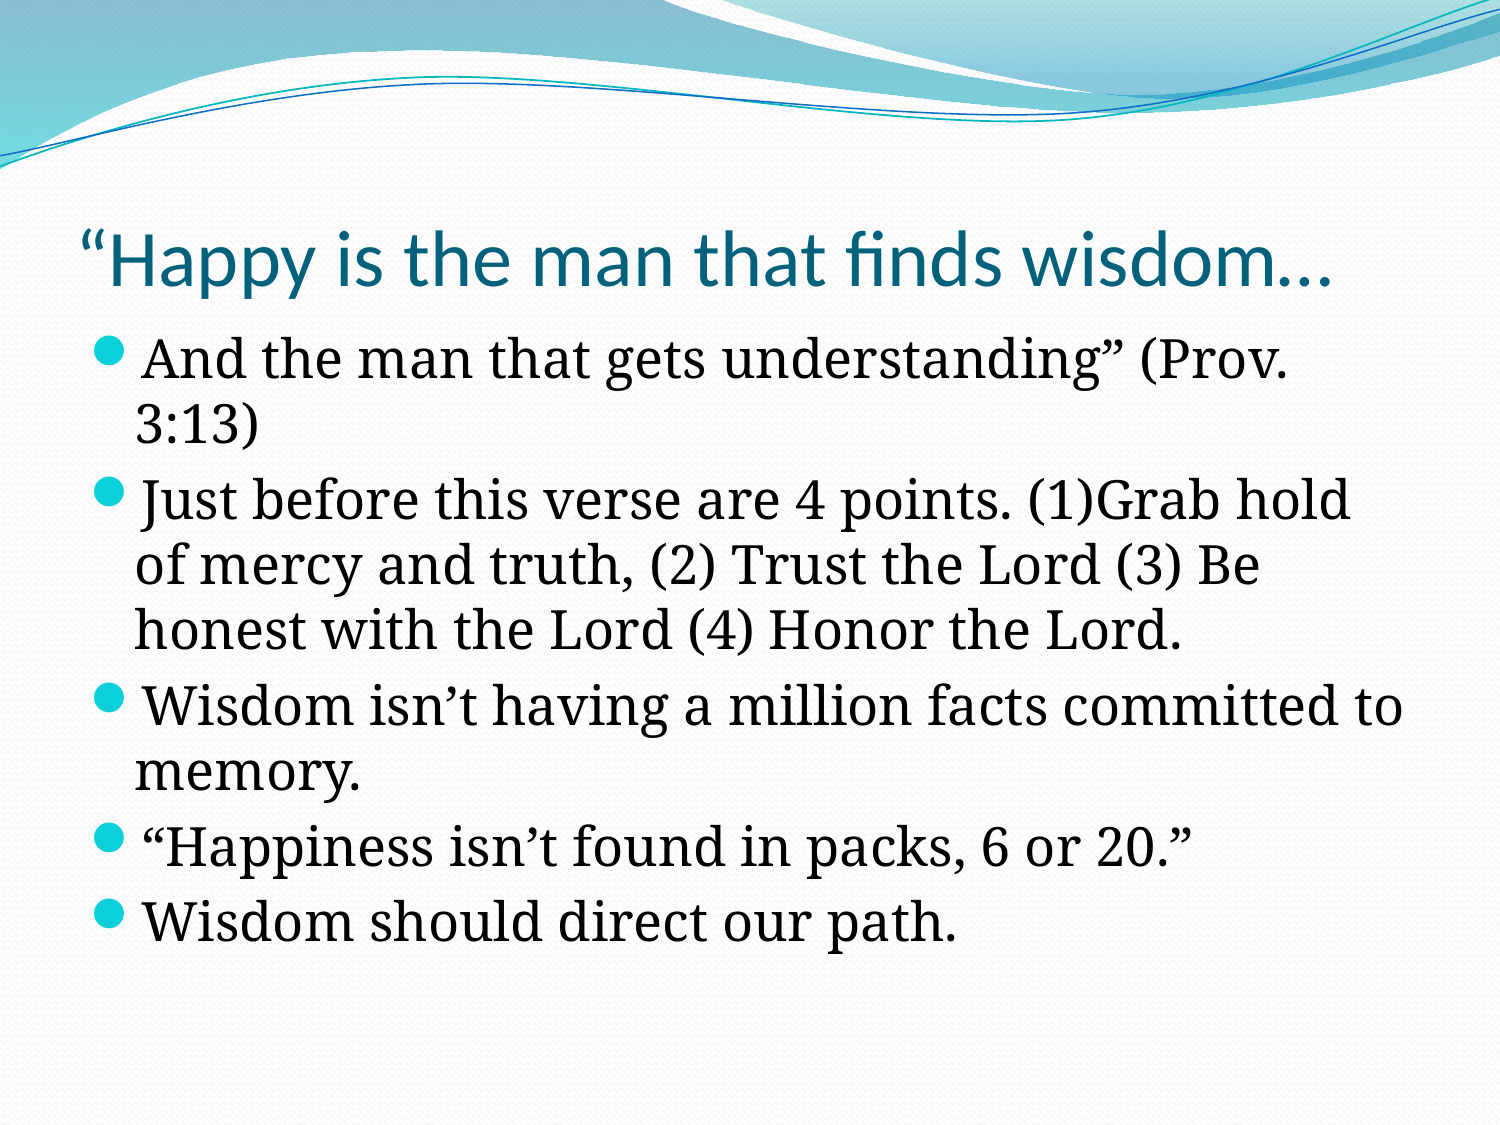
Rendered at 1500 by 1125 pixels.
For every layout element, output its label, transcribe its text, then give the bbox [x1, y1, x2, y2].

list And the man that gets understanding” (Prov. 3:13) Just before this verse are 4 points. (1)Grab hold of mercy and truth, (2) Trust the Lord (3) Be honest with the Lord (4) Honor the Lord. Wisdom isn’t having a million facts committed to memory. “Happiness isn’t found in packs, 6 or 20.” Wisdom should direct our path. [75, 317, 1425, 1038]
title “Happy is the man that finds wisdom… [75, 115, 1425, 303]
